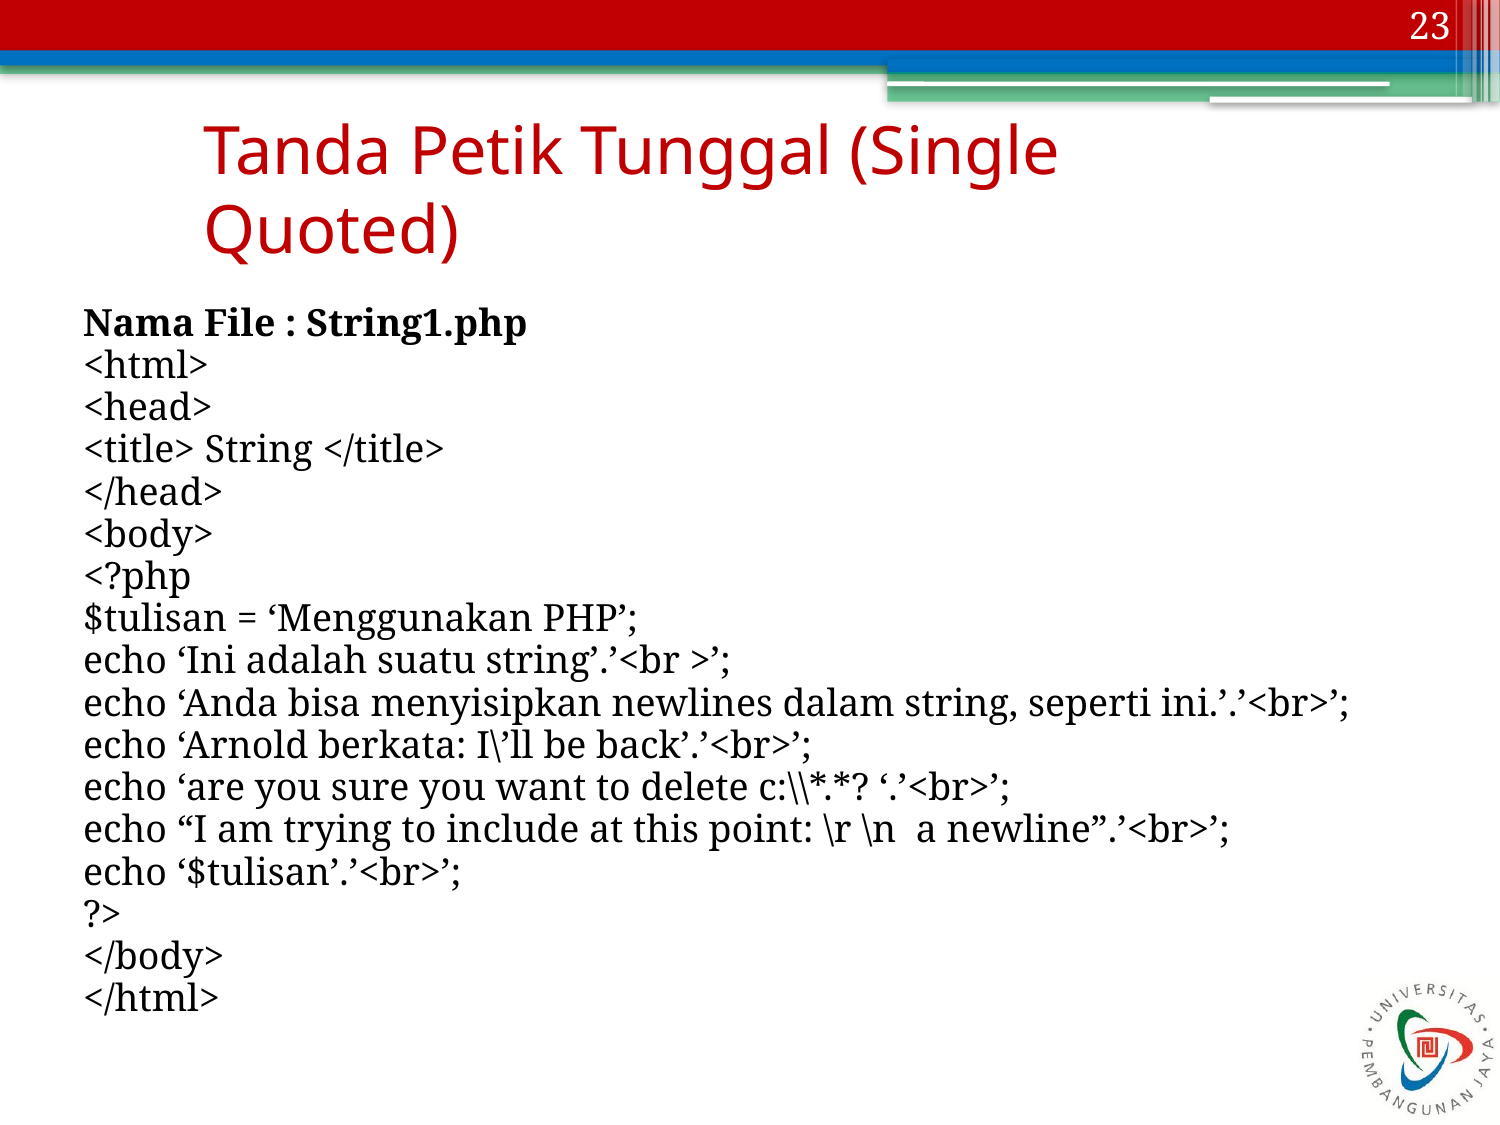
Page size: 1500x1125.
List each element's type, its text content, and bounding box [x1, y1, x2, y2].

list Nama File : String1.php <html> <head> <title> String </title> </head> <body> <?php $tulisan = ‘Menggunakan PHP’; echo ‘Ini adalah suatu string’.’<br >’; echo ‘Anda bisa menyisipkan newlines dalam string, seperti ini.’.’<br>’; echo ‘Arnold berkata: I\’ll be back’.’<br>’; echo ‘are you sure you want to delete c:\\*.*? ‘.’<br>’; echo “I am trying to include at this point: \r \n a newline”.’<br>’; echo ‘$tulisan’.’<br>’; ?> </body> </html> [50, 299, 1469, 1094]
title Tanda Petik Tunggal (Single Quoted) [188, 99, 1200, 275]
slide_number 23 [1341, 0, 1466, 61]
picture [1352, 975, 1500, 1125]
